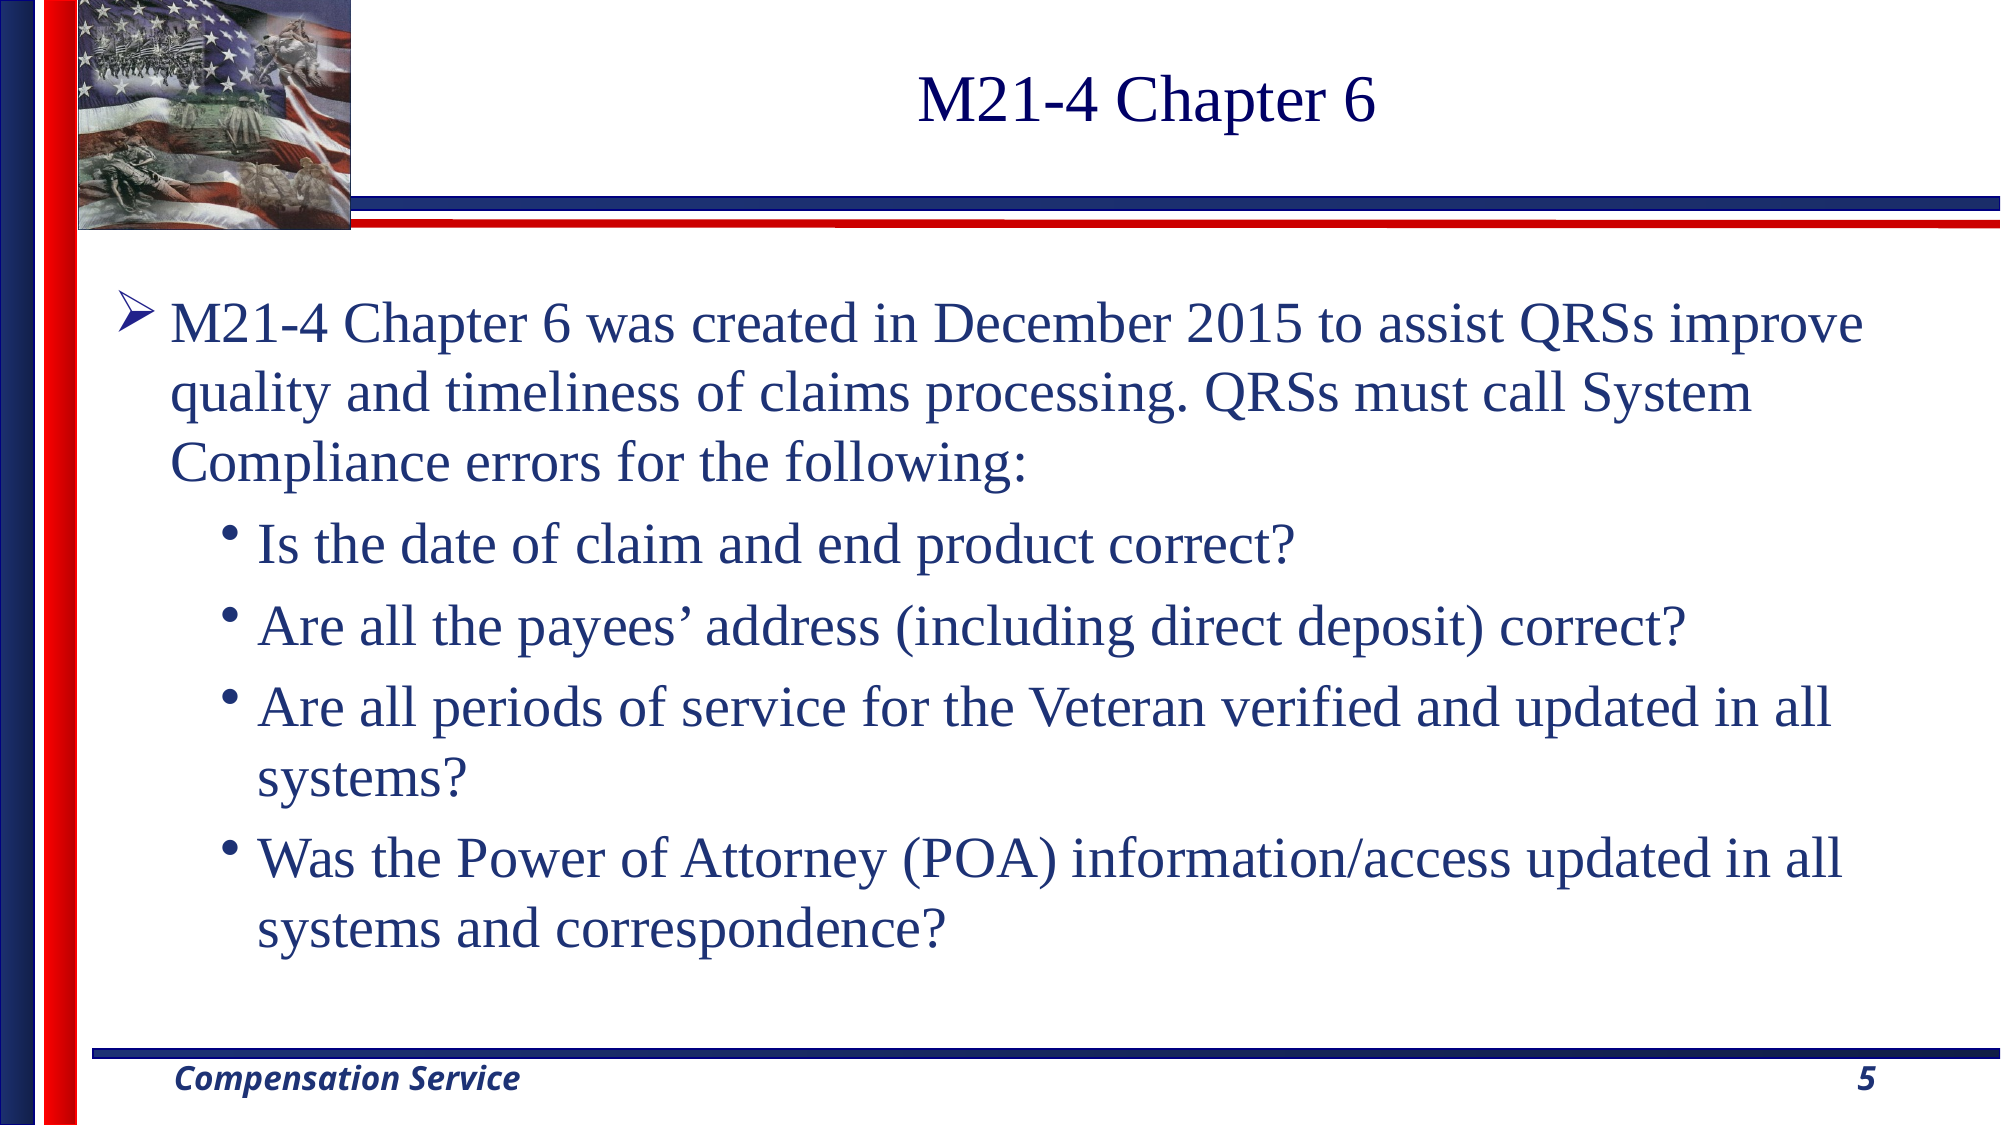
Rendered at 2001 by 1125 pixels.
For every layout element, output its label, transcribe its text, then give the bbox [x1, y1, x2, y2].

list M21-4 Chapter 6 was created in December 2015 to assist QRSs improve quality and timeliness of claims processing. QRSs must call System Compliance errors for the following: Is the date of claim and end product correct? Are all the payees’ address (including direct deposit) correct? Are all periods of service for the Veteran verified and updated in all systems? Was the Power of Attorney (POA) information/access updated in all systems and correspondence? [98, 276, 1935, 1036]
slide_number 5 [1733, 1042, 2000, 1118]
picture [78, 0, 351, 230]
title M21-4 Chapter 6 [350, 0, 1946, 190]
